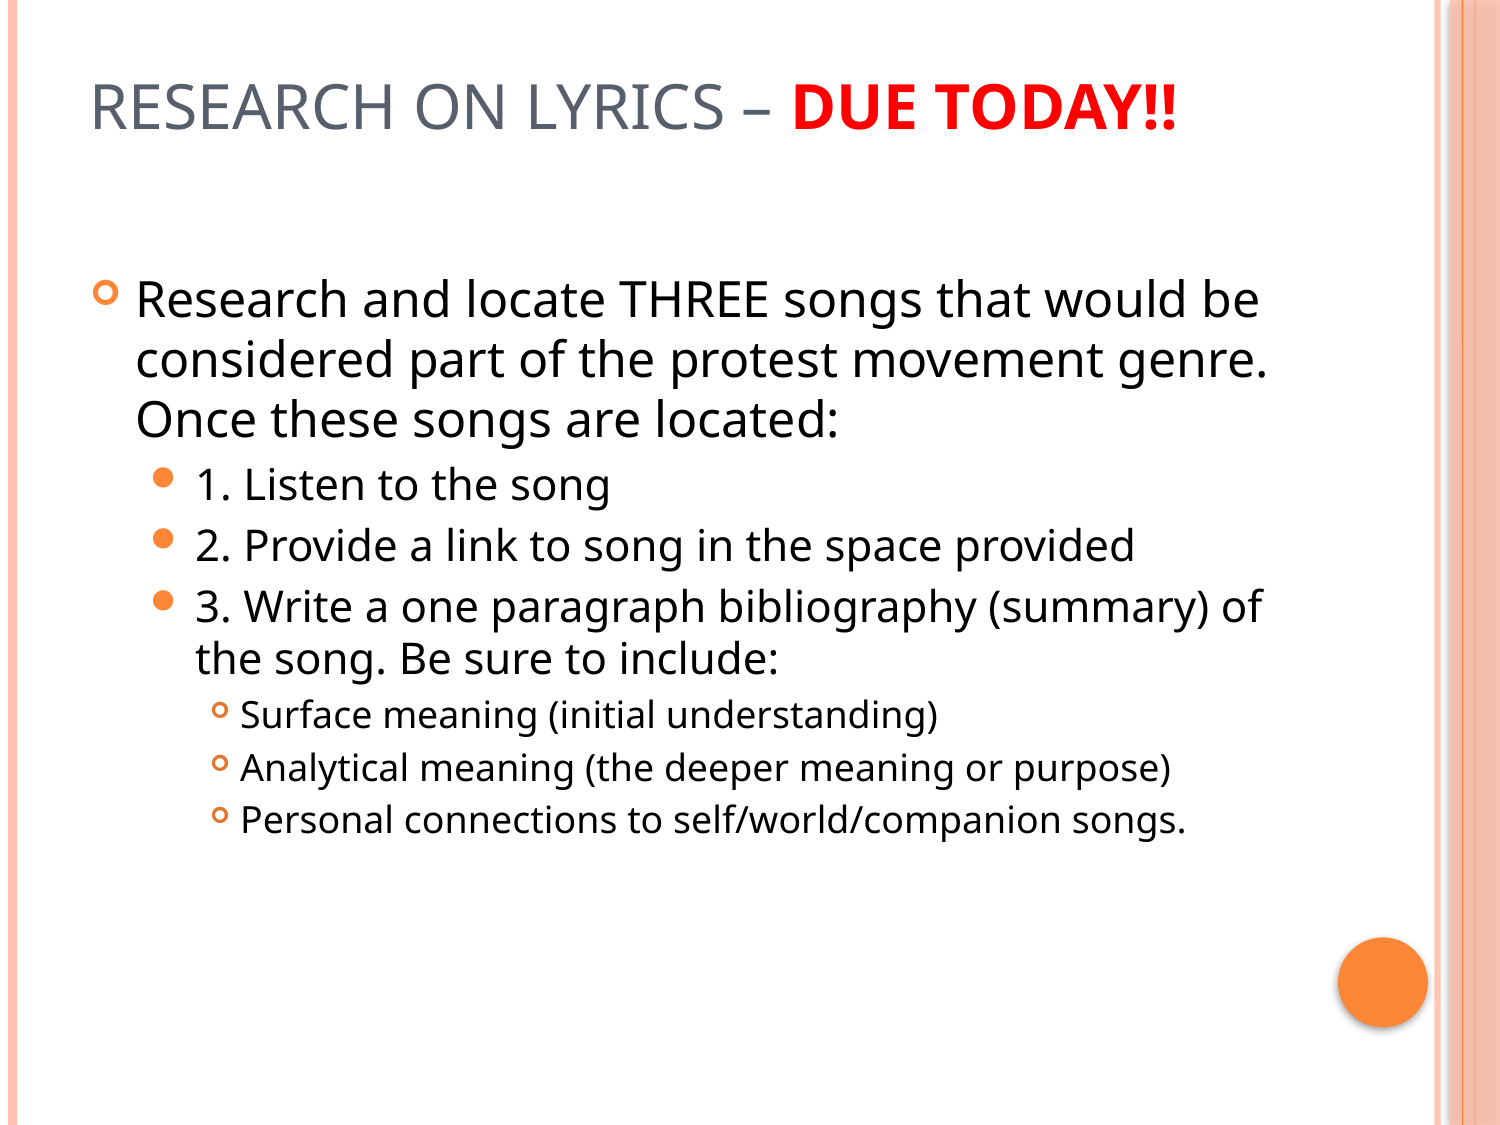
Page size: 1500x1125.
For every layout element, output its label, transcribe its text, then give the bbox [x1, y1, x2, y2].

list Research and locate THREE songs that would be considered part of the protest movement genre. Once these songs are located: 1. Listen to the song 2. Provide a link to song in the space provided 3. Write a one paragraph bibliography (summary) of the song. Be sure to include: Surface meaning (initial understanding) Analytical meaning (the deeper meaning or purpose) Personal connections to self/world/companion songs. [75, 187, 1301, 1125]
title Research on lyrics – DUE TODAY!! [75, 0, 1300, 150]
